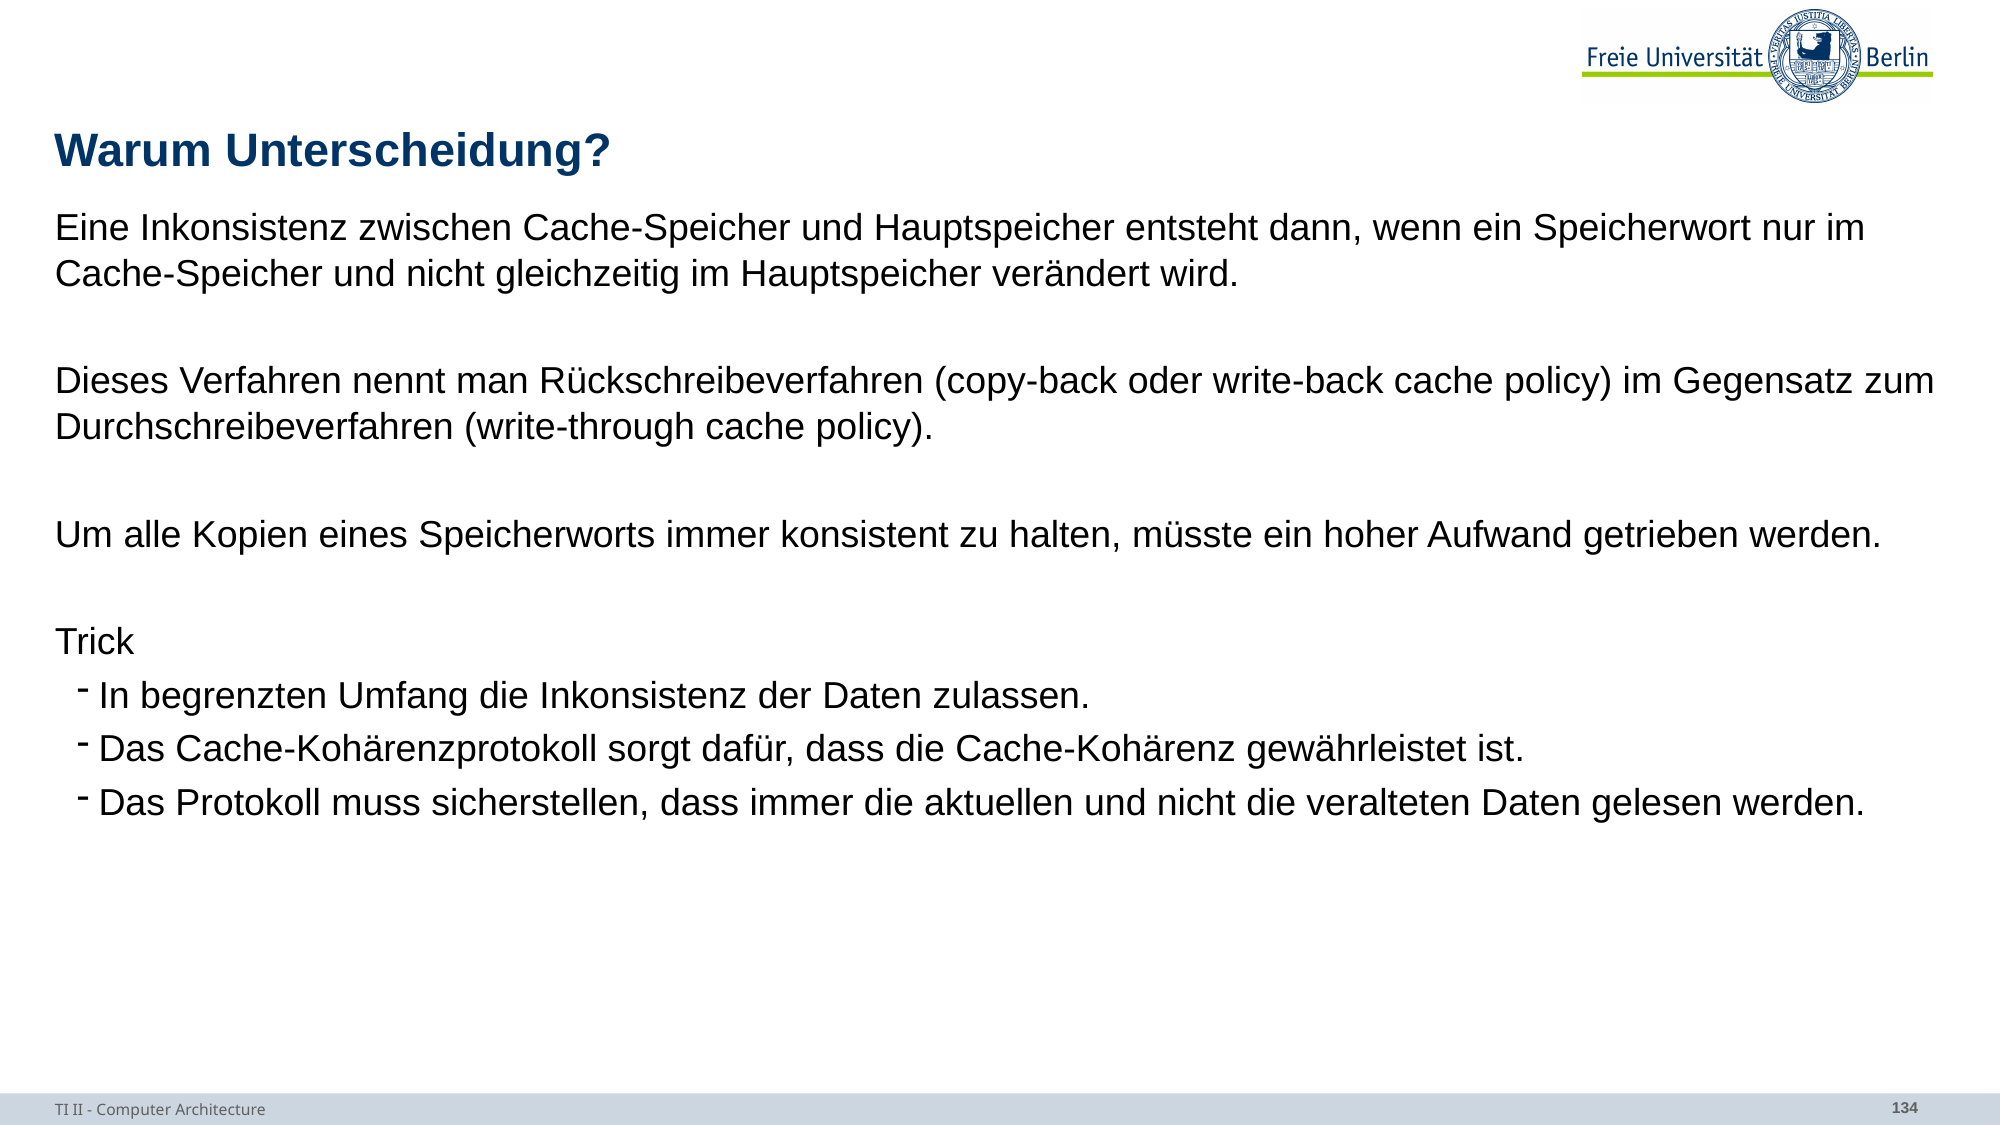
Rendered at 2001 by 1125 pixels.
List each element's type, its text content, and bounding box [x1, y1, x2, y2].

footer TI II - Computer Architecture [54, 1091, 1363, 1125]
list Eine Inkonsistenz zwischen Cache-Speicher und Hauptspeicher entsteht dann, wenn ein Speicherwort nur im Cache-Speicher und nicht gleichzeitig im Hauptspeicher verändert wird. Dieses Verfahren nennt man Rückschreibeverfahren (copy-back oder write-back cache policy) im Gegensatz zum Durchschreibeverfahren (write-through cache policy). Um alle Kopien eines Speicherworts immer konsistent zu halten, müsste ein hoher Aufwand getrieben werden. Trick In begrenzten Umfang die Inkonsistenz der Daten zulassen. Das Cache-Kohärenzprotokoll sorgt dafür, dass die Cache-Kohärenz gewährleistet ist. Das Protokoll muss sicherstellen, dass immer die aktuellen und nicht die veralteten Daten gelesen werden. [54, 201, 1946, 1064]
title Warum Unterscheidung? [54, 117, 1946, 188]
picture [1582, 9, 1933, 103]
